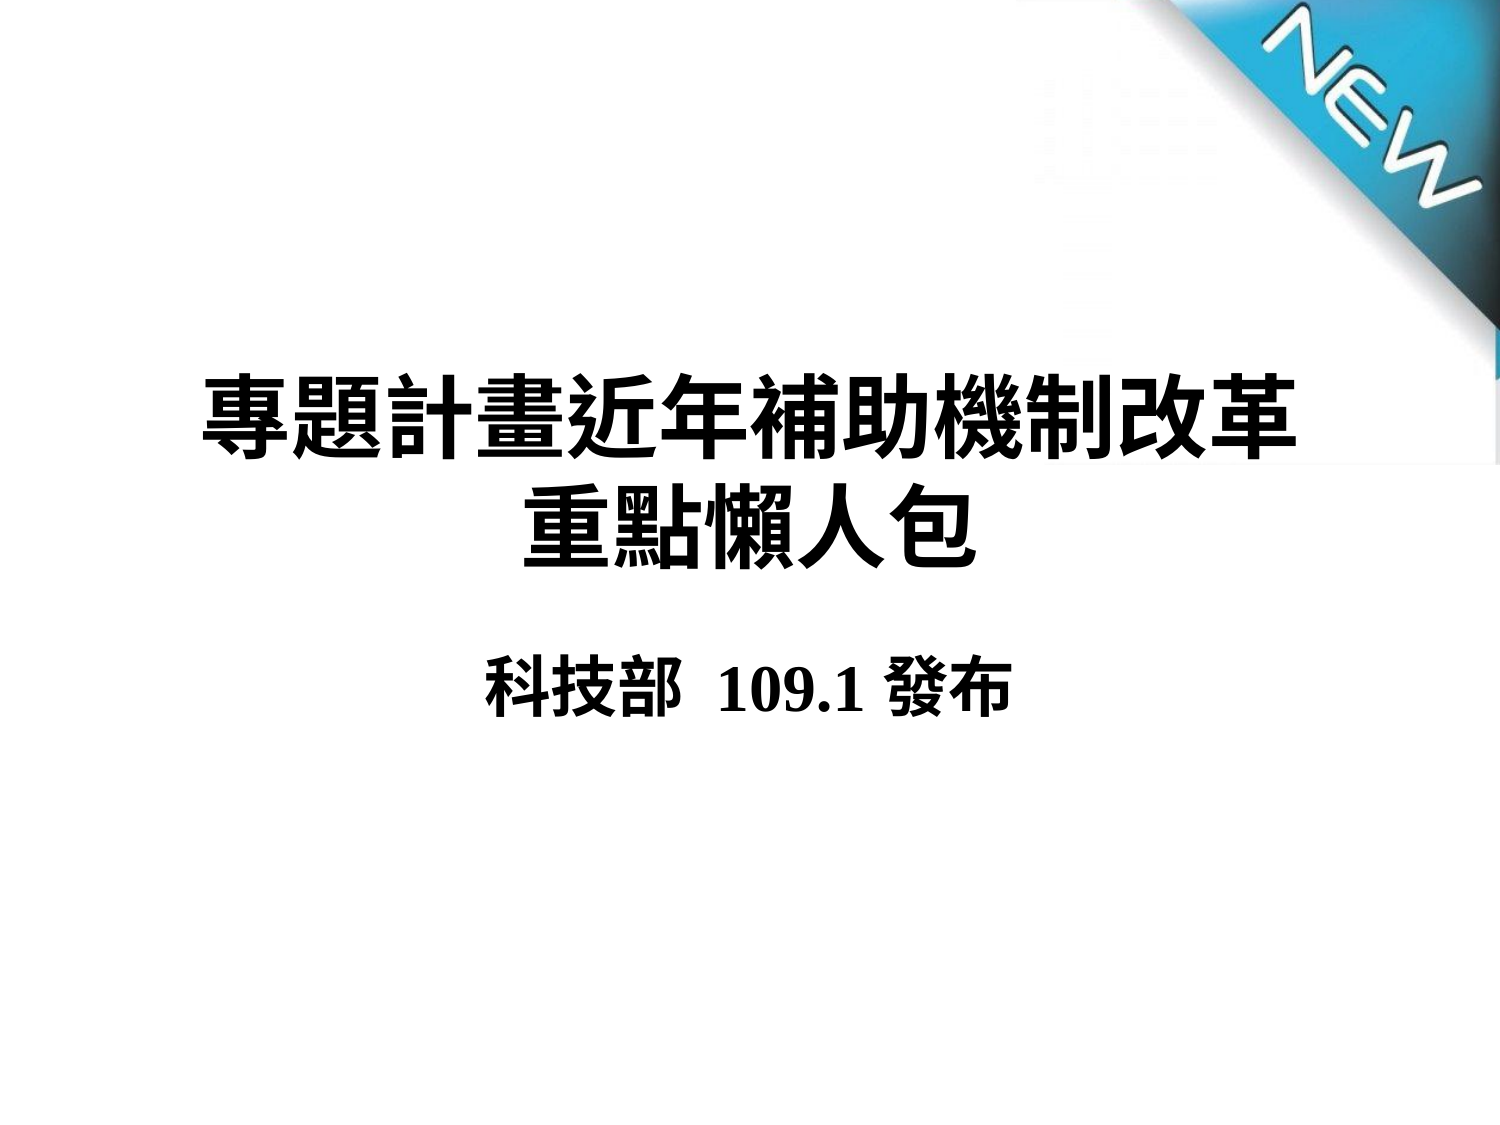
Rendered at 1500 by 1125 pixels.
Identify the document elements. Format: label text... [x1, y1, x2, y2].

subtitle 科技部 109.1發布 [225, 637, 1275, 925]
title 專題計畫近年補助機制改革 重點懶人包 [112, 349, 1388, 591]
picture [1015, 0, 1500, 465]
